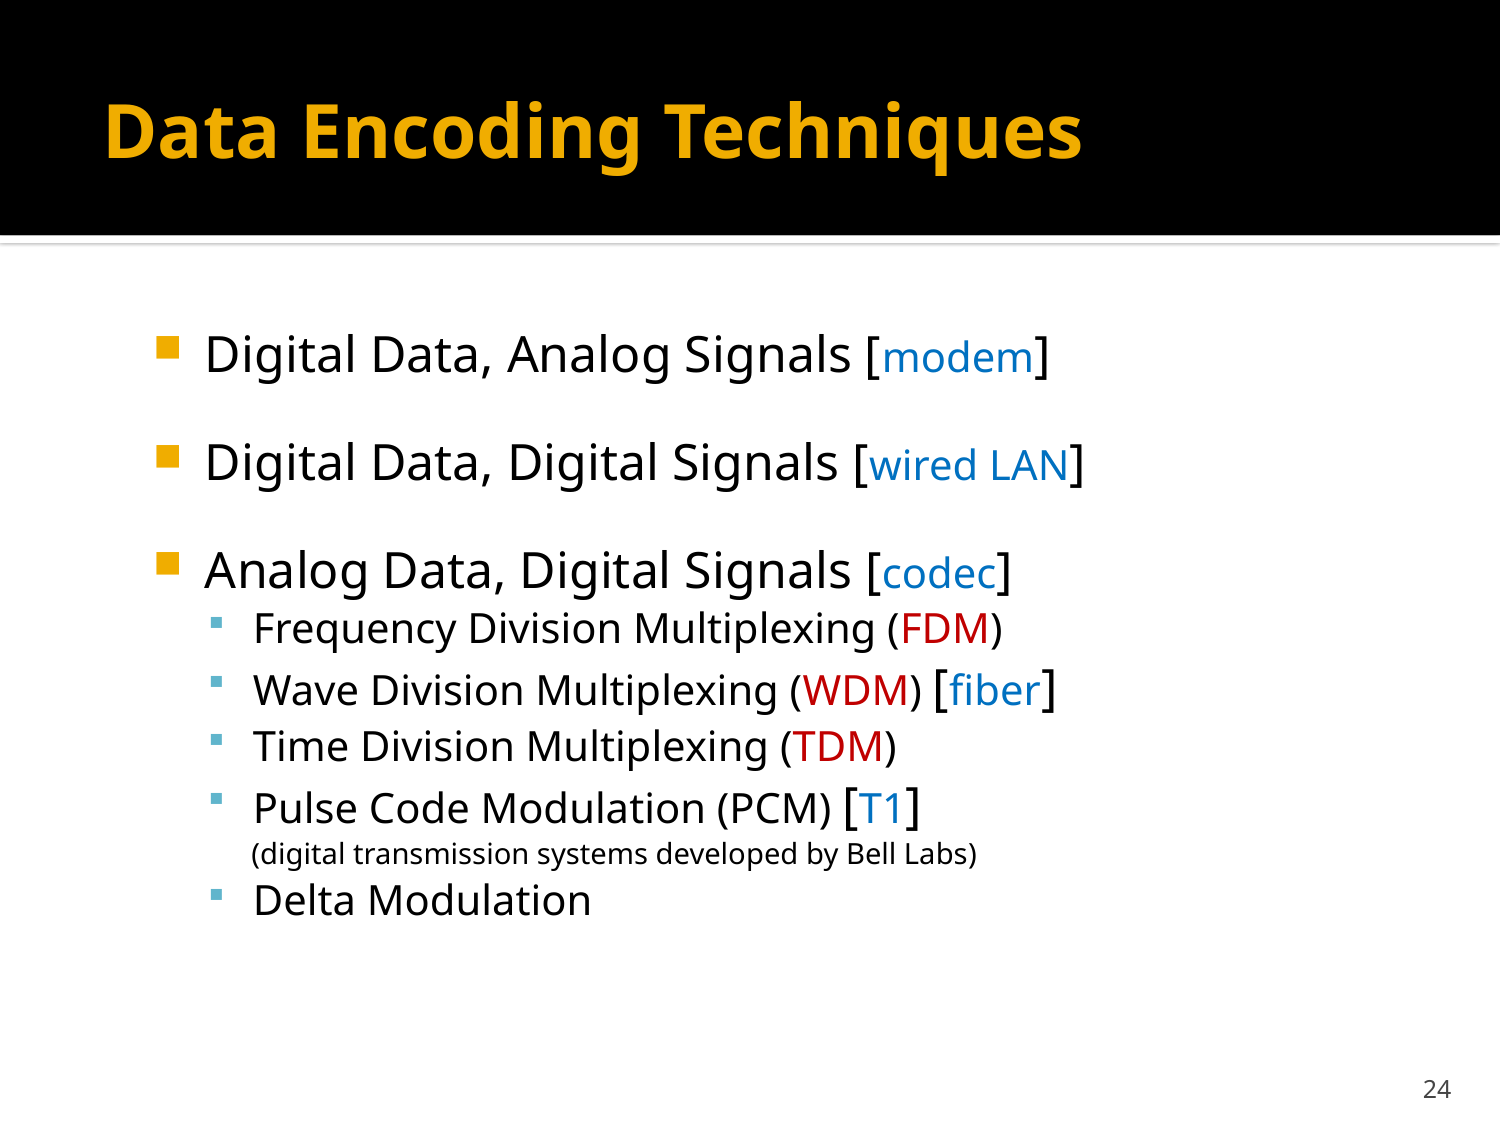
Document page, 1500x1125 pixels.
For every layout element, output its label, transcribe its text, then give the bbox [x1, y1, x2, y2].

slide_number 24 [1345, 1062, 1467, 1108]
list Digital Data, Analog Signals [modem] Digital Data, Digital Signals [wired LAN] Analog Data, Digital Signals [codec] Frequency Division Multiplexing (FDM) Wave Division Multiplexing (WDM) [fiber] Time Division Multiplexing (TDM) Pulse Code Modulation (PCM) [T1] (digital transmission systems developed by Bell Labs) Delta Modulation [123, 314, 1412, 1015]
title Data Encoding Techniques [87, 34, 1363, 223]
